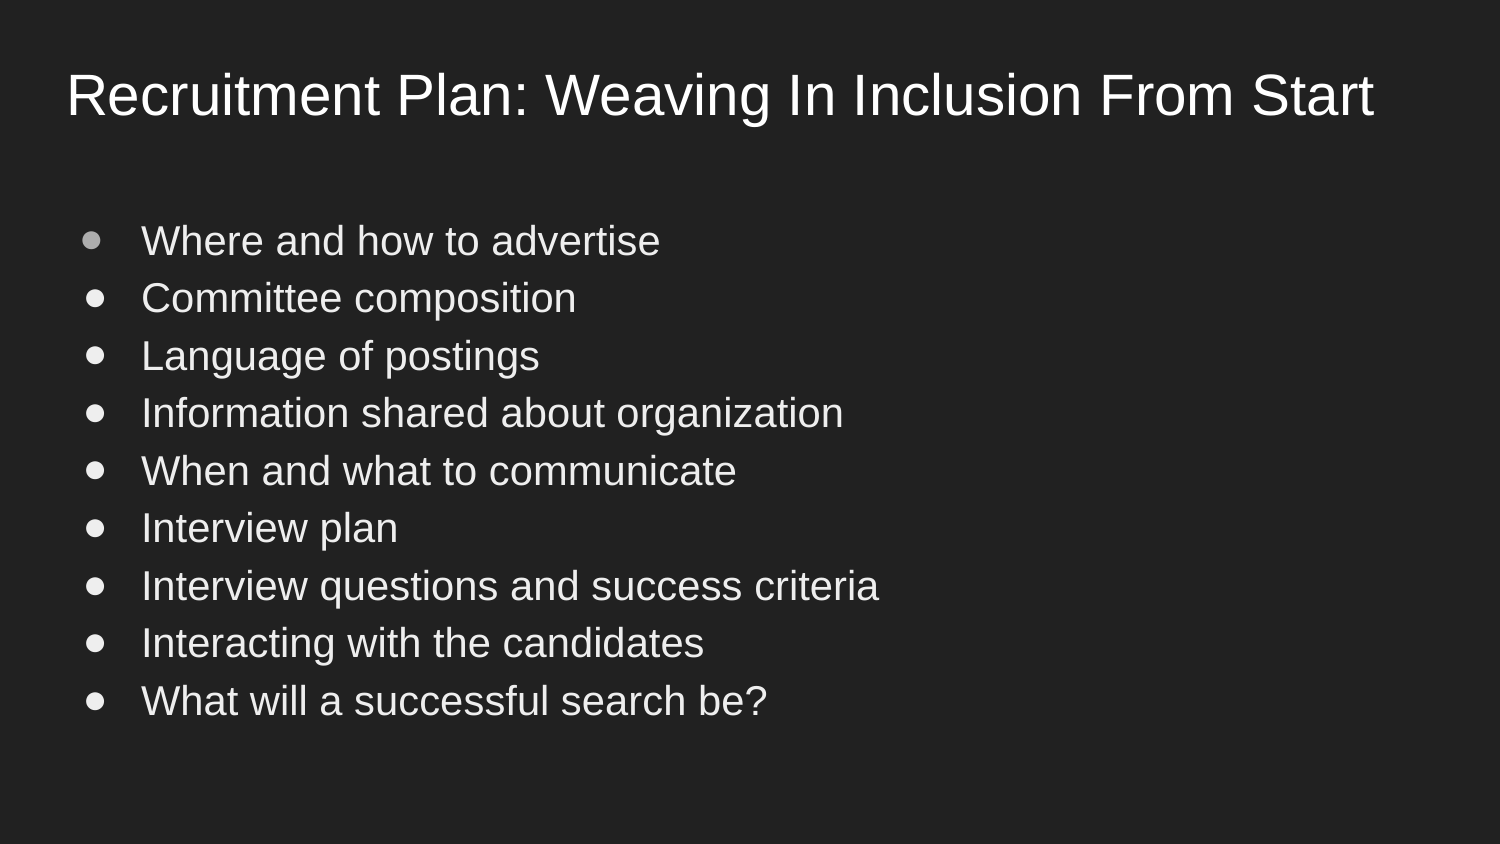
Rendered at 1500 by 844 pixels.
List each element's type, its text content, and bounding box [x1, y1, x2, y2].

list Where and how to advertise Committee composition Language of postings Information shared about organization When and what to communicate Interview plan Interview questions and success criteria Interacting with the candidates What will a successful search be? [51, 191, 1449, 752]
title Recruitment Plan: Weaving In Inclusion From Start [51, 42, 1449, 136]
